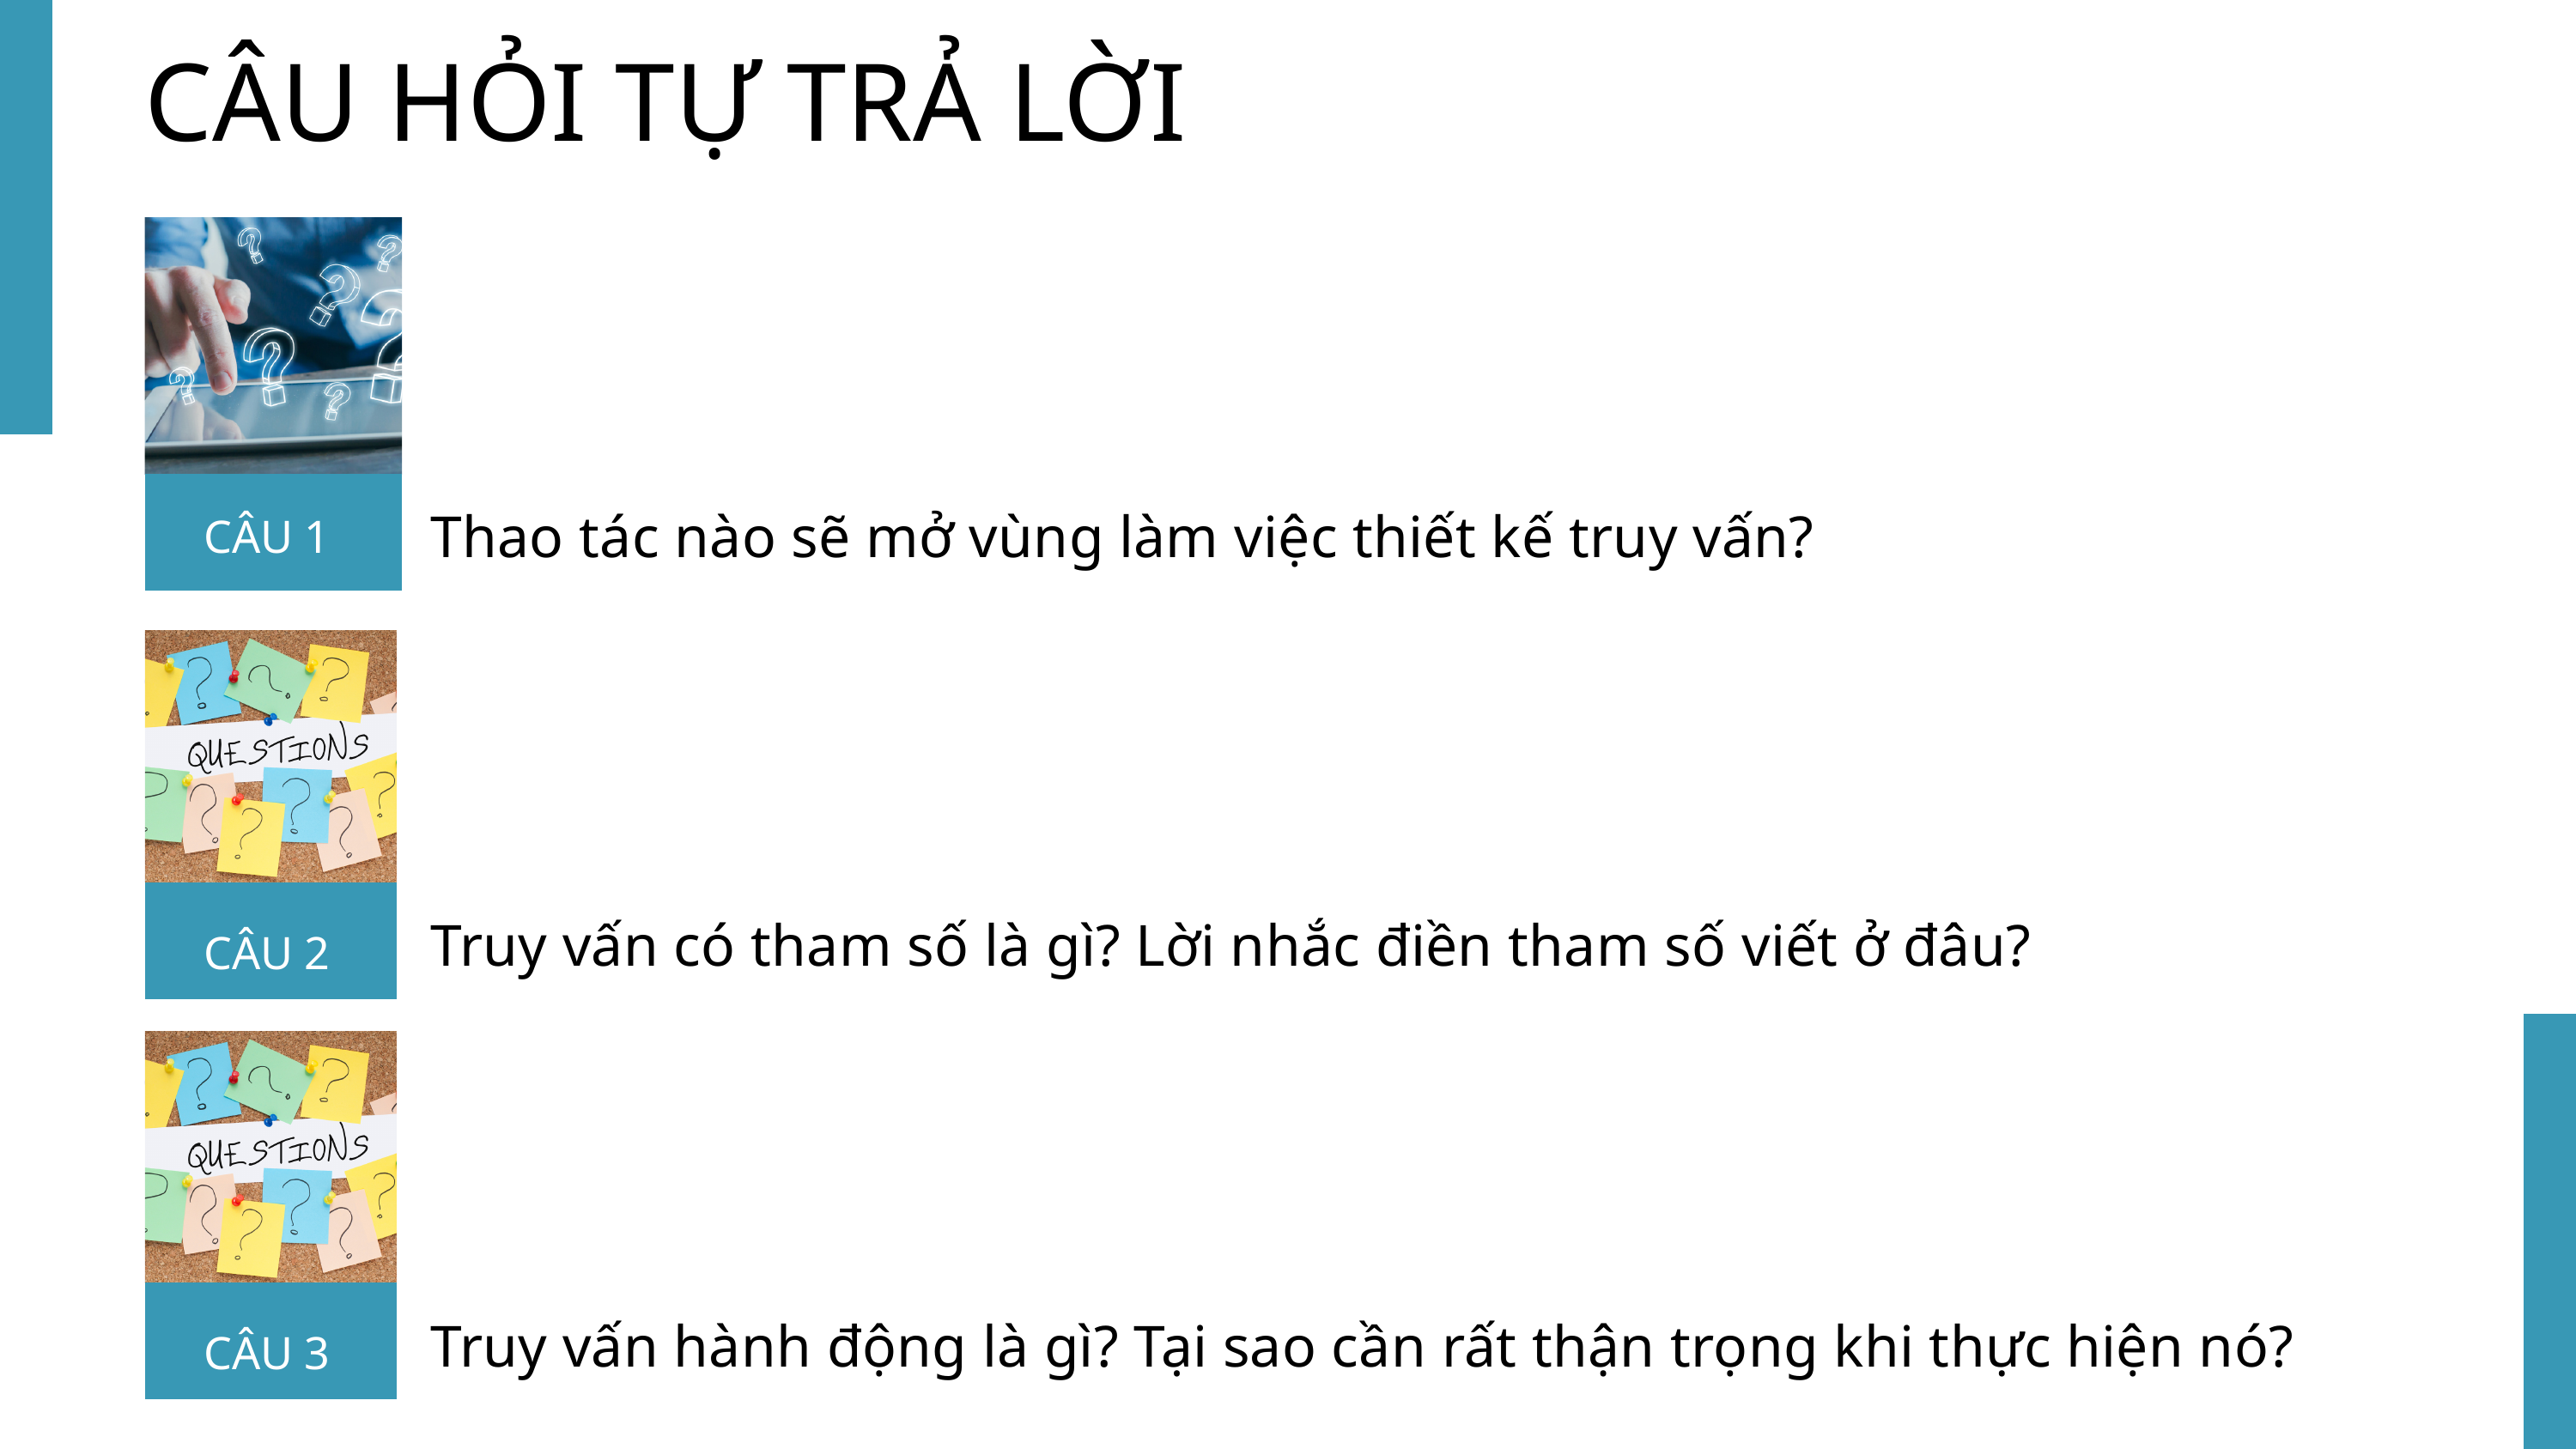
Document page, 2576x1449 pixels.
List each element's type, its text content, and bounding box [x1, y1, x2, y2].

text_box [144, 1282, 398, 1400]
text_box CÂU HỎI TỰ TRẢ LỜI [144, 37, 1464, 163]
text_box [0, 0, 53, 435]
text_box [144, 216, 403, 473]
text_box Truy vấn hành động là gì? Tại sao cần rất thận trọng khi thực hiện nó? [430, 1299, 2489, 1379]
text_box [144, 1030, 398, 1282]
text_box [144, 474, 403, 591]
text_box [144, 882, 398, 999]
text_box Thao tác nào sẽ mở vùng làm việc thiết kế truy vấn? [430, 489, 2223, 569]
text_box Truy vấn có tham số là gì? Lời nhắc điền tham số viết ở đâu? [430, 897, 2217, 978]
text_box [2523, 1014, 2576, 1449]
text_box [144, 630, 398, 882]
